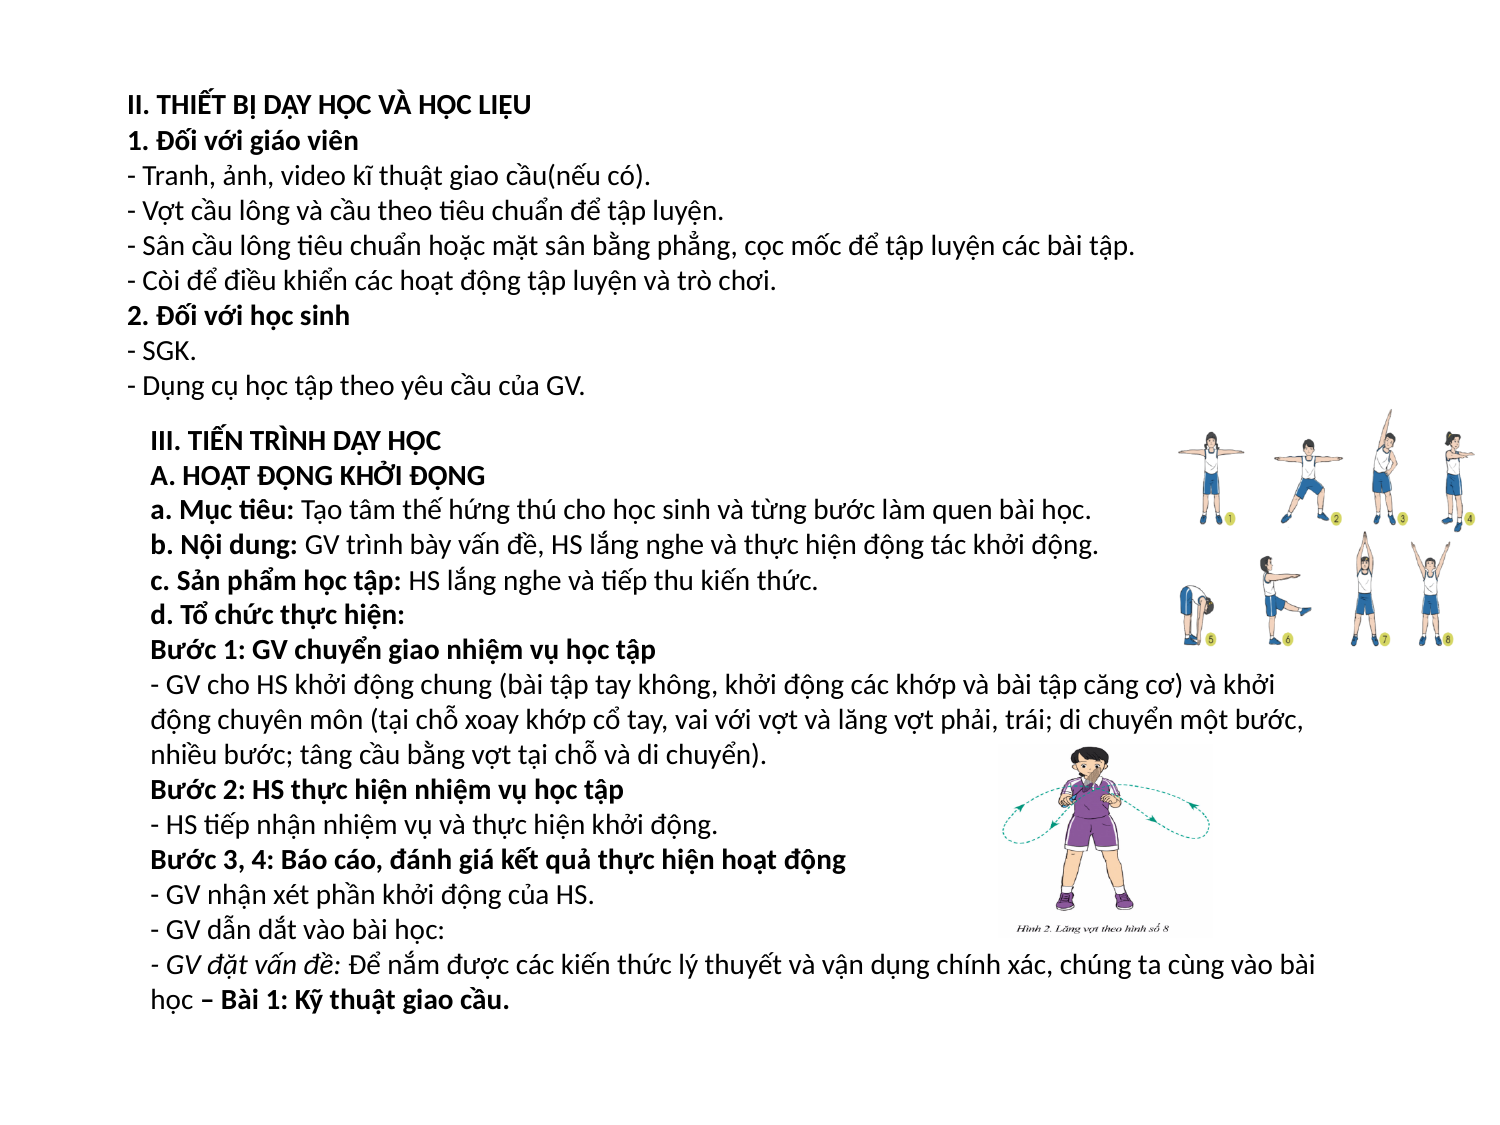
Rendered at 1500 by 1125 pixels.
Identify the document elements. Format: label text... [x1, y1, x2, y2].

picture [1163, 406, 1483, 655]
title II. THIẾT BỊ DẠY HỌC VÀ HỌC LIỆU 1. Đối với giáo viên - Tranh, ảnh, video kĩ thuật giao cầu(nếu có). - Vợt cầu lông và cầu theo tiêu chuẩn để tập luyện. - Sân cầu lông tiêu chuẩn hoặc mặt sân bằng phẳng, cọc mốc để tập luyện các bài tập. - Còi để điều khiển các hoạt động tập luyện và trò chơi. 2. Đối với học sinh - SGK. - Dụng cụ học tập theo yêu cầu của GV. [112, 42, 1463, 480]
picture [997, 743, 1213, 939]
text_box III. TIẾN TRÌNH DẠY HỌC A. HOẠT ĐỘNG KHỞI ĐỘNG a. Mục tiêu: Tạo tâm thế hứng thú cho học sinh và từng bước làm quen bài học. b. Nội dung: GV trình bày vấn đề, HS lắng nghe và thực hiện động tác khởi động. c. Sản phẩm học tập: HS lắng nghe và tiếp thu kiến thức. d. Tổ chức thực hiện: Bước 1: GV chuyển giao nhiệm vụ học tập - GV cho HS khởi động chung (bài tập tay không, khởi động các khớp và bài tập căng cơ) và khởi động chuyên môn (tại chỗ xoay khớp cổ tay, vai với vợt và lăng vợt phải, trái; di chuyển một bước, nhiều bước; tâng cầu bằng vợt tại chỗ và di chuyển). Bước 2: HS thực hiện nhiệm vụ học tập - HS tiếp nhận nhiệm vụ và thực hiện khởi động. Bước 3, 4: Báo cáo, đánh giá kết quả thực hiện hoạt động - GV nhận xét phần khởi động của HS. - GV dẫn dắt vào bài học: - GV đặt vấn đề: Để nắm được các kiến thức lý thuyết và vận dụng chính xác, chúng ta cùng vào bài học – Bài 1: Kỹ thuật giao cầu. [135, 413, 1341, 1058]
